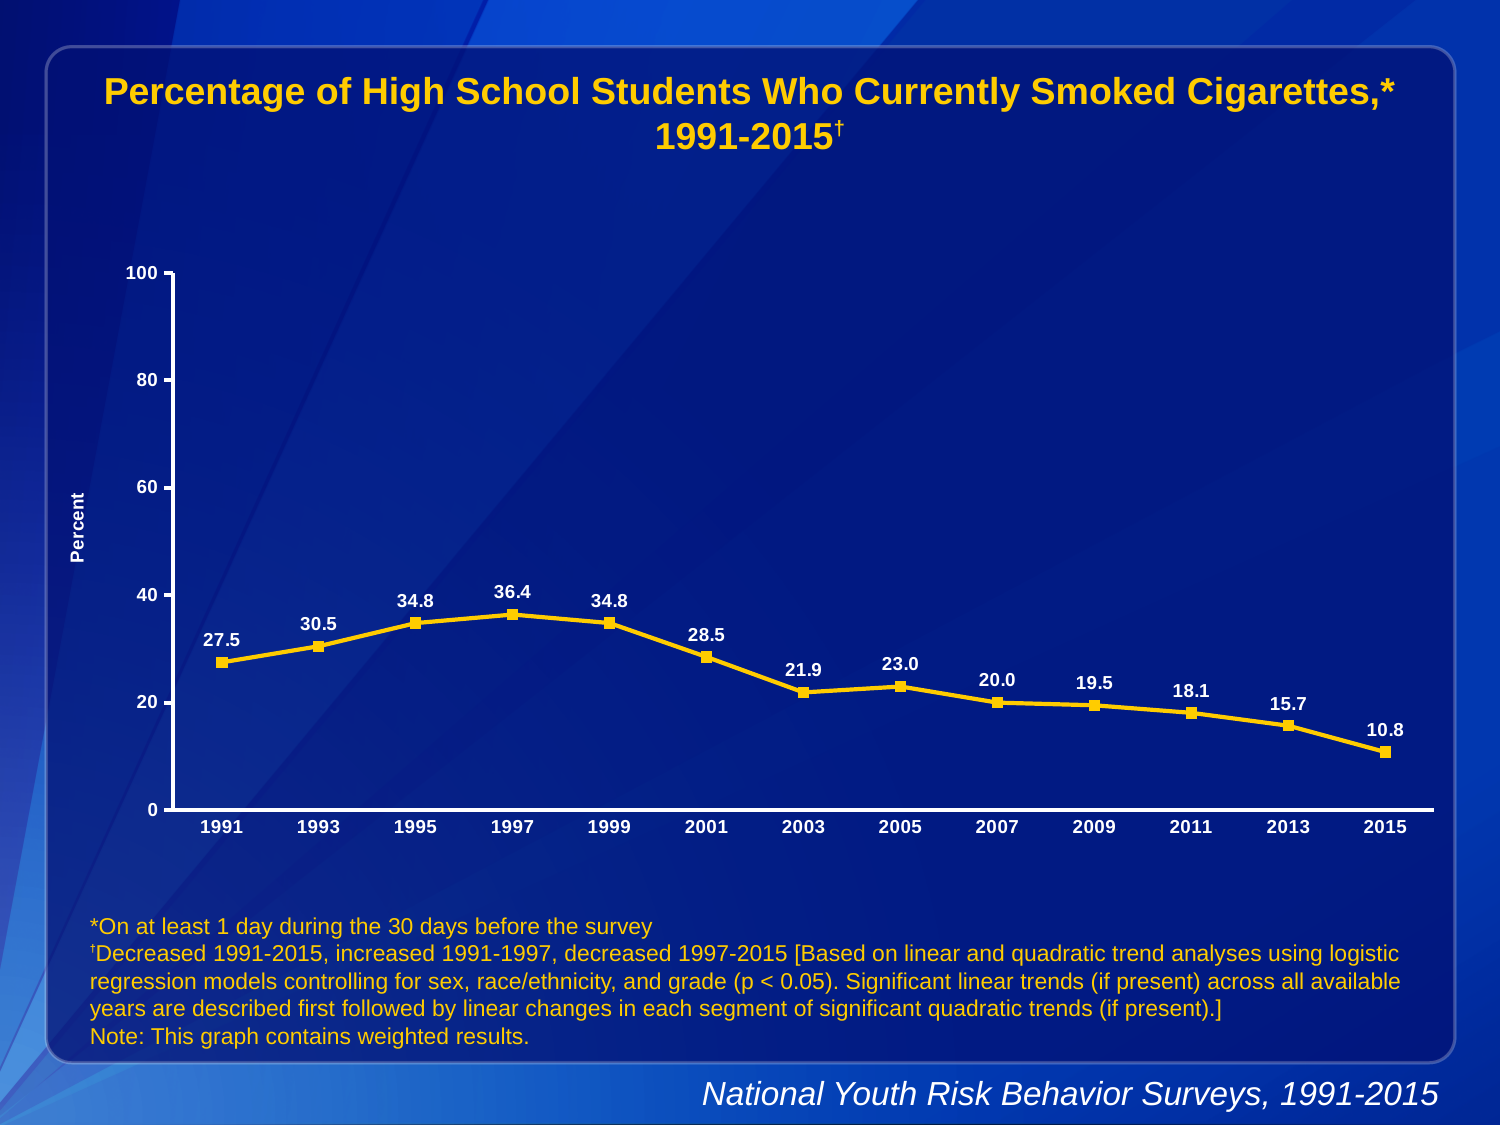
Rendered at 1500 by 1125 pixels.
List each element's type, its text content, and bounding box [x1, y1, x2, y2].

chart [37, 249, 1463, 851]
text_box National Youth Risk Behavior Surveys, 1991-2015 [679, 1065, 1455, 1120]
text_box Percentage of High School Students Who Currently Smoked Cigarettes,* 1991-2015† [74, 59, 1425, 165]
text_box *On at least 1 day during the 30 days before the survey †Decreased 1991-2015, increased 1991-1997, decreased 1997-2015 [Based on linear and quadratic trend analyses using logistic regression models controlling for sex, race/ethnicity, and grade (p < 0.05). Significant linear trends (if present) across all available years are described first followed by linear changes in each segment of significant quadratic trends (if present).] Note: This graph contains weighted results. [74, 903, 1425, 1056]
picture [0, 0, 1500, 1125]
